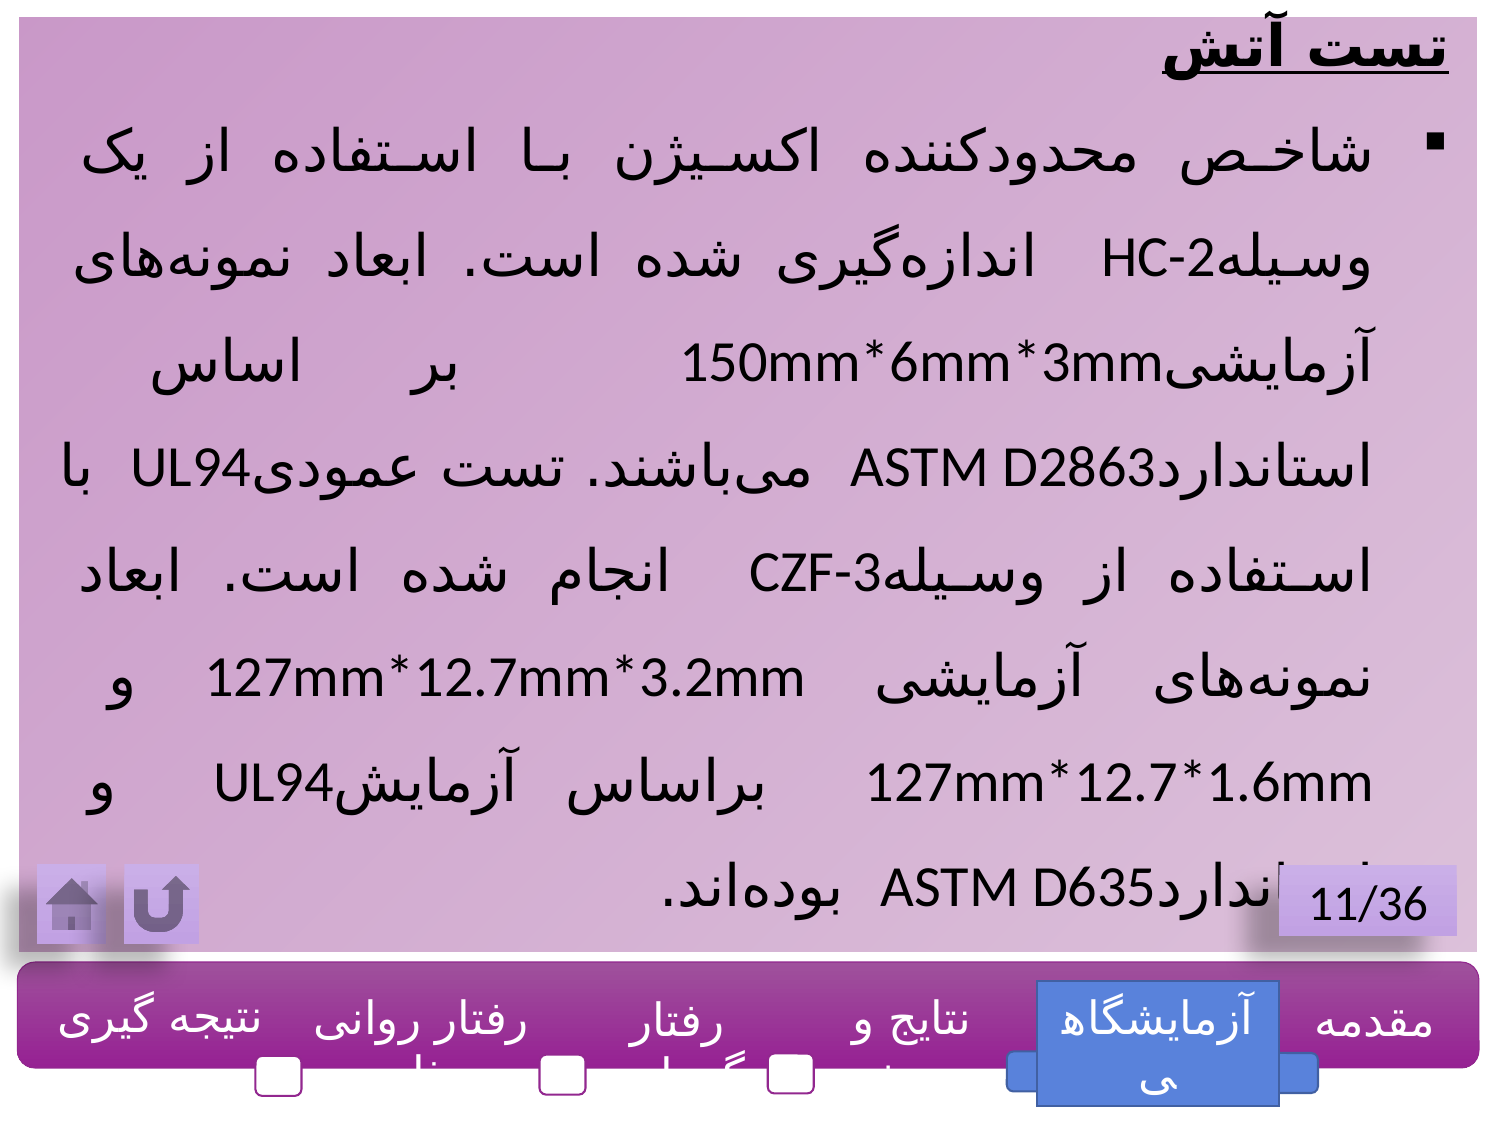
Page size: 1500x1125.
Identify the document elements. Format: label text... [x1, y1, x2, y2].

text_box [766, 1052, 815, 1095]
text_box [538, 1053, 587, 1096]
text_box [124, 863, 200, 944]
text_box [1005, 1050, 1036, 1093]
text_box رفتار روانی مذاب [284, 981, 559, 1107]
text_box [37, 27, 44, 863]
text_box تست آتش شاخص محدودکننده اکسیژن با استفاده از یک وسیلهHC-2 اندازه‌گیری شده است. ابعاد نمونه‌های آزمایشی150mm*6mm*3mm بر اساس استانداردASTM D2863 می‌باشند. تست عمودیUL94 با استفاده از وسیلهCZF-3 انجام شده است. ابعاد نمونه‌های آزمایشی 127mm*12.7mm*3.2mm و 127mm*12.7*1.6mm براساس آزمایشUL94 و استانداردASTM D635 بوده‌اند. [44, 27, 1464, 864]
text_box [168, 961, 1480, 1069]
text_box [16, 983, 284, 1069]
text_box [254, 1054, 284, 1097]
text_box 11/36 [1279, 864, 1457, 937]
text_box [37, 863, 107, 945]
text_box مقدمه [1280, 982, 1472, 1053]
text_box [1280, 1051, 1320, 1095]
text_box رفتار گرمایی [564, 983, 791, 1108]
text_box آزمایشگاهی [1036, 980, 1280, 1107]
text_box نتایج و بحث [791, 981, 1032, 1107]
text_box نتیجه گیری [37, 978, 285, 1049]
text_box [16, 14, 1480, 955]
